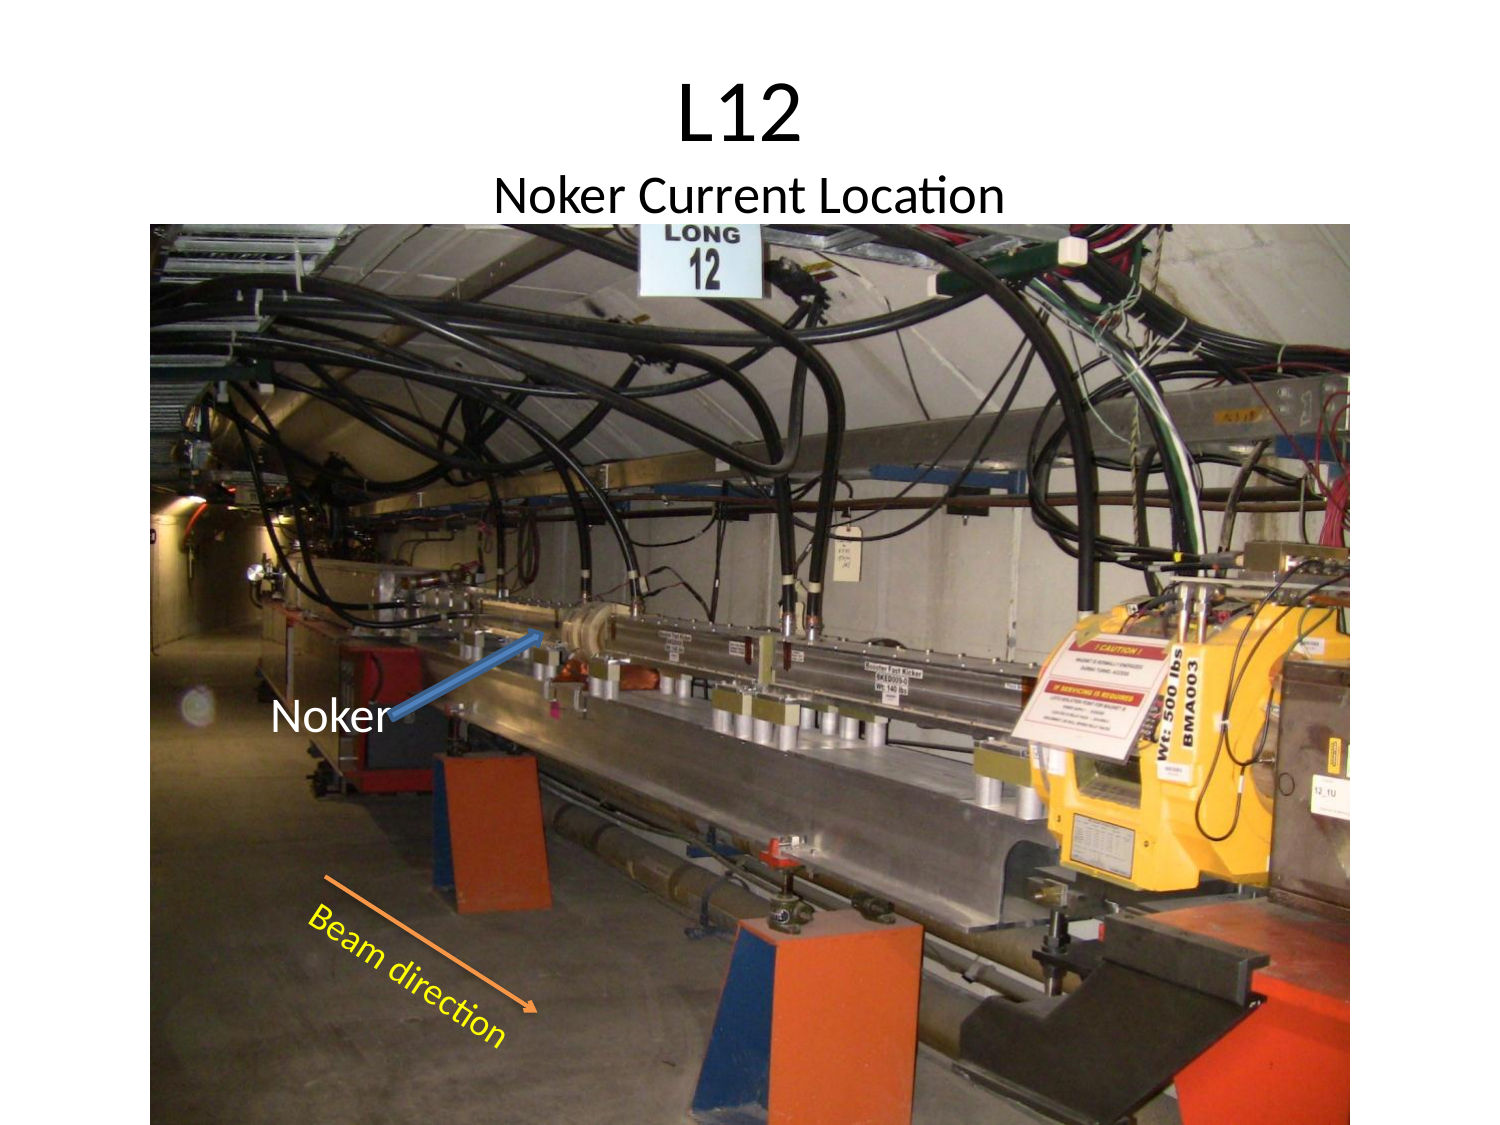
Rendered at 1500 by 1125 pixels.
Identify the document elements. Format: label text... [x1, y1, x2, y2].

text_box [278, 876, 543, 1013]
picture [149, 224, 1351, 1125]
title L12 Noker Current Location [75, 45, 1425, 233]
